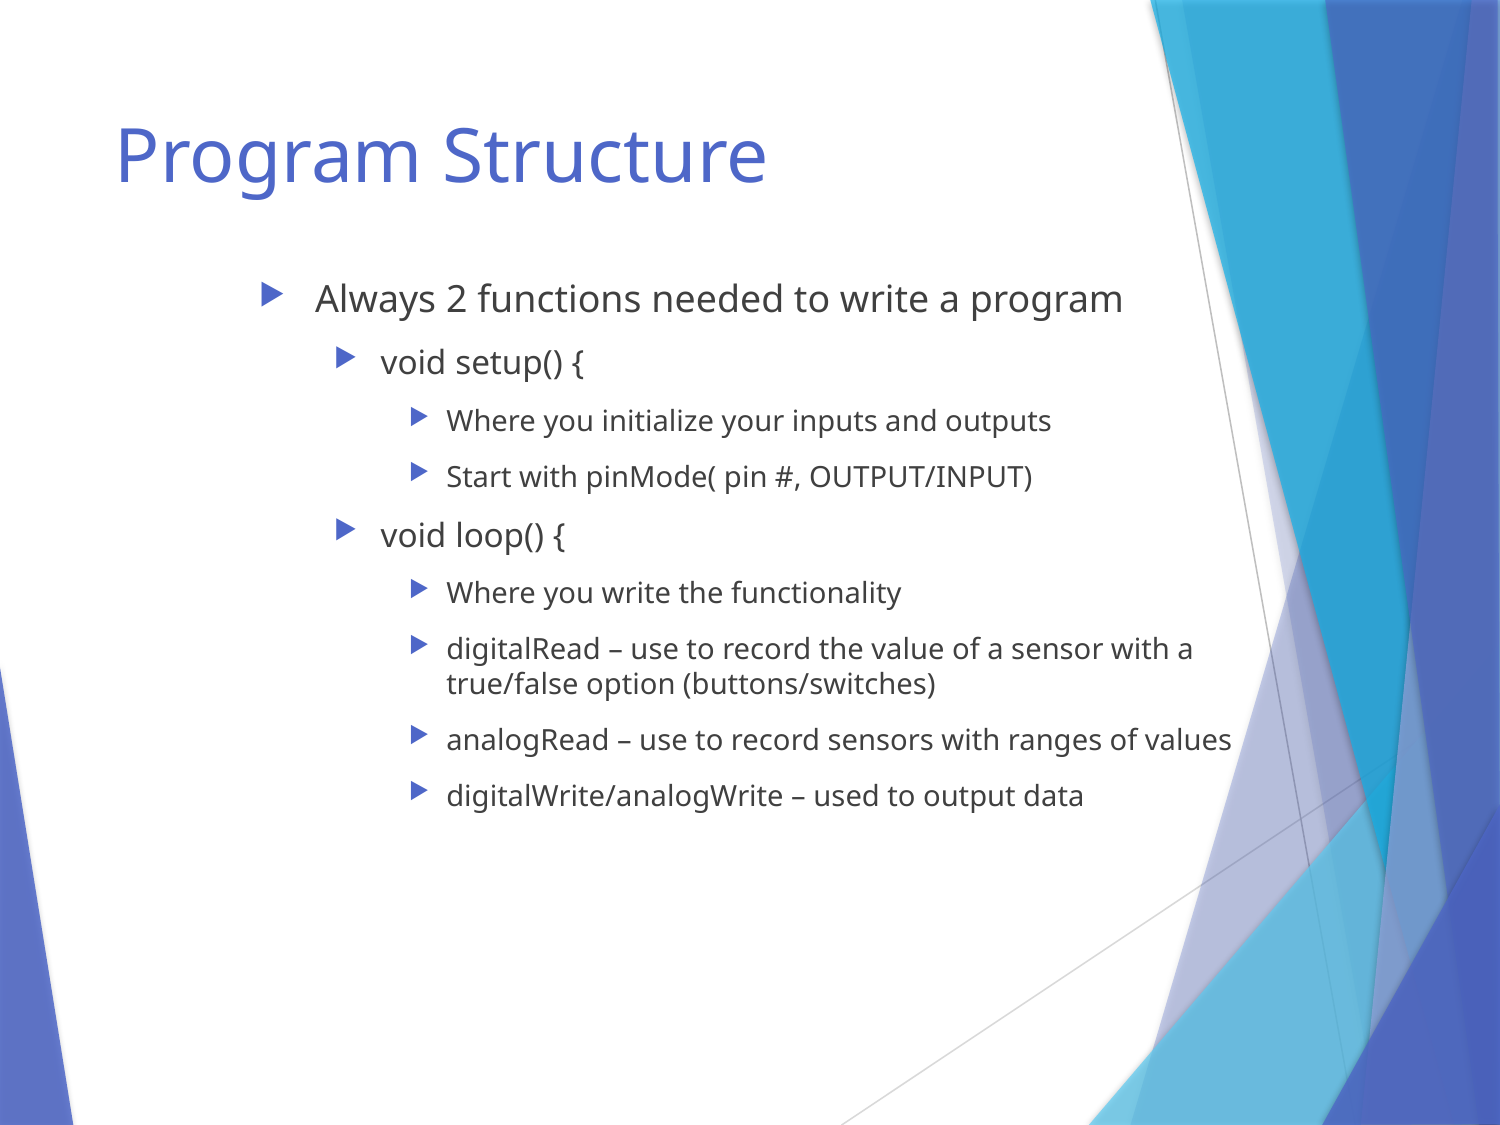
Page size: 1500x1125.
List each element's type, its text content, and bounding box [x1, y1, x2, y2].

title Program Structure [99, 99, 1142, 317]
list Always 2 functions needed to write a program void setup() { Where you initialize your inputs and outputs Start with pinMode( pin #, OUTPUT/INPUT) void loop() { Where you write the functionality digitalRead – use to record the value of a sensor with a true/false option (buttons/switches) analogRead – use to record sensors with ranges of values digitalWrite/analogWrite – used to output data [243, 267, 1257, 895]
